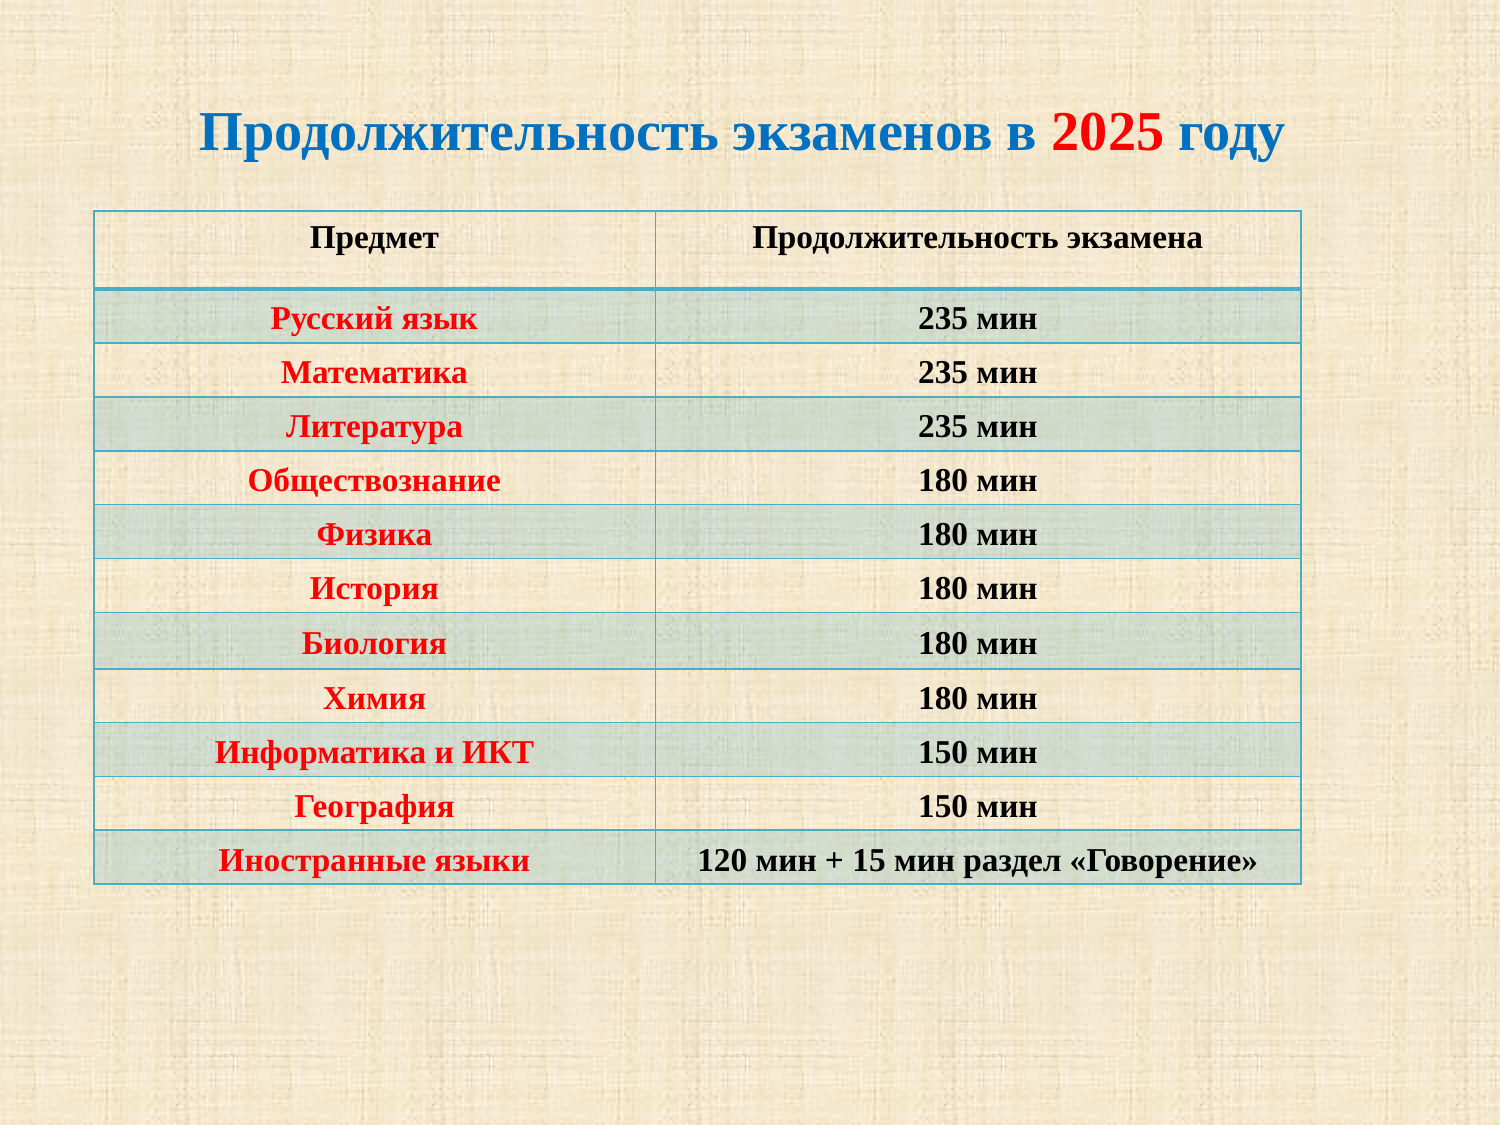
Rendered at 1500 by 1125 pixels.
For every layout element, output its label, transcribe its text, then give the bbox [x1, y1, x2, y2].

table_cell 235 мин [656, 344, 1300, 396]
table_cell Обществознание [95, 452, 655, 504]
table_header Предмет [95, 212, 655, 287]
table_cell Русский язык [95, 291, 655, 342]
table_cell 180 мин [656, 505, 1300, 558]
table_cell Математика [95, 344, 655, 396]
table_cell 235 мин [656, 291, 1300, 342]
table_header Продолжительность экзамена [656, 212, 1300, 287]
title Продолжительность экзаменов в 2025 году [74, 44, 1426, 212]
table_cell История [95, 559, 655, 612]
table_cell Физика [95, 505, 655, 558]
table_cell 235 мин [656, 398, 1300, 450]
table_cell 180 мин [656, 670, 1300, 722]
table_cell Биология [95, 613, 655, 668]
table_cell География [95, 777, 655, 829]
table_cell Информатика и ИКТ [95, 723, 655, 776]
table_cell 180 мин [656, 452, 1300, 504]
table_cell 180 мин [656, 559, 1300, 612]
table_cell 150 мин [656, 777, 1300, 829]
table_cell 120 мин + 15 мин раздел «Говорение» [656, 831, 1300, 883]
table_cell 150 мин [656, 723, 1300, 776]
table_cell Химия [95, 670, 655, 722]
table_cell Литература [95, 398, 655, 450]
table_cell Иностранные языки [95, 831, 655, 883]
table_cell 180 мин [656, 613, 1300, 668]
